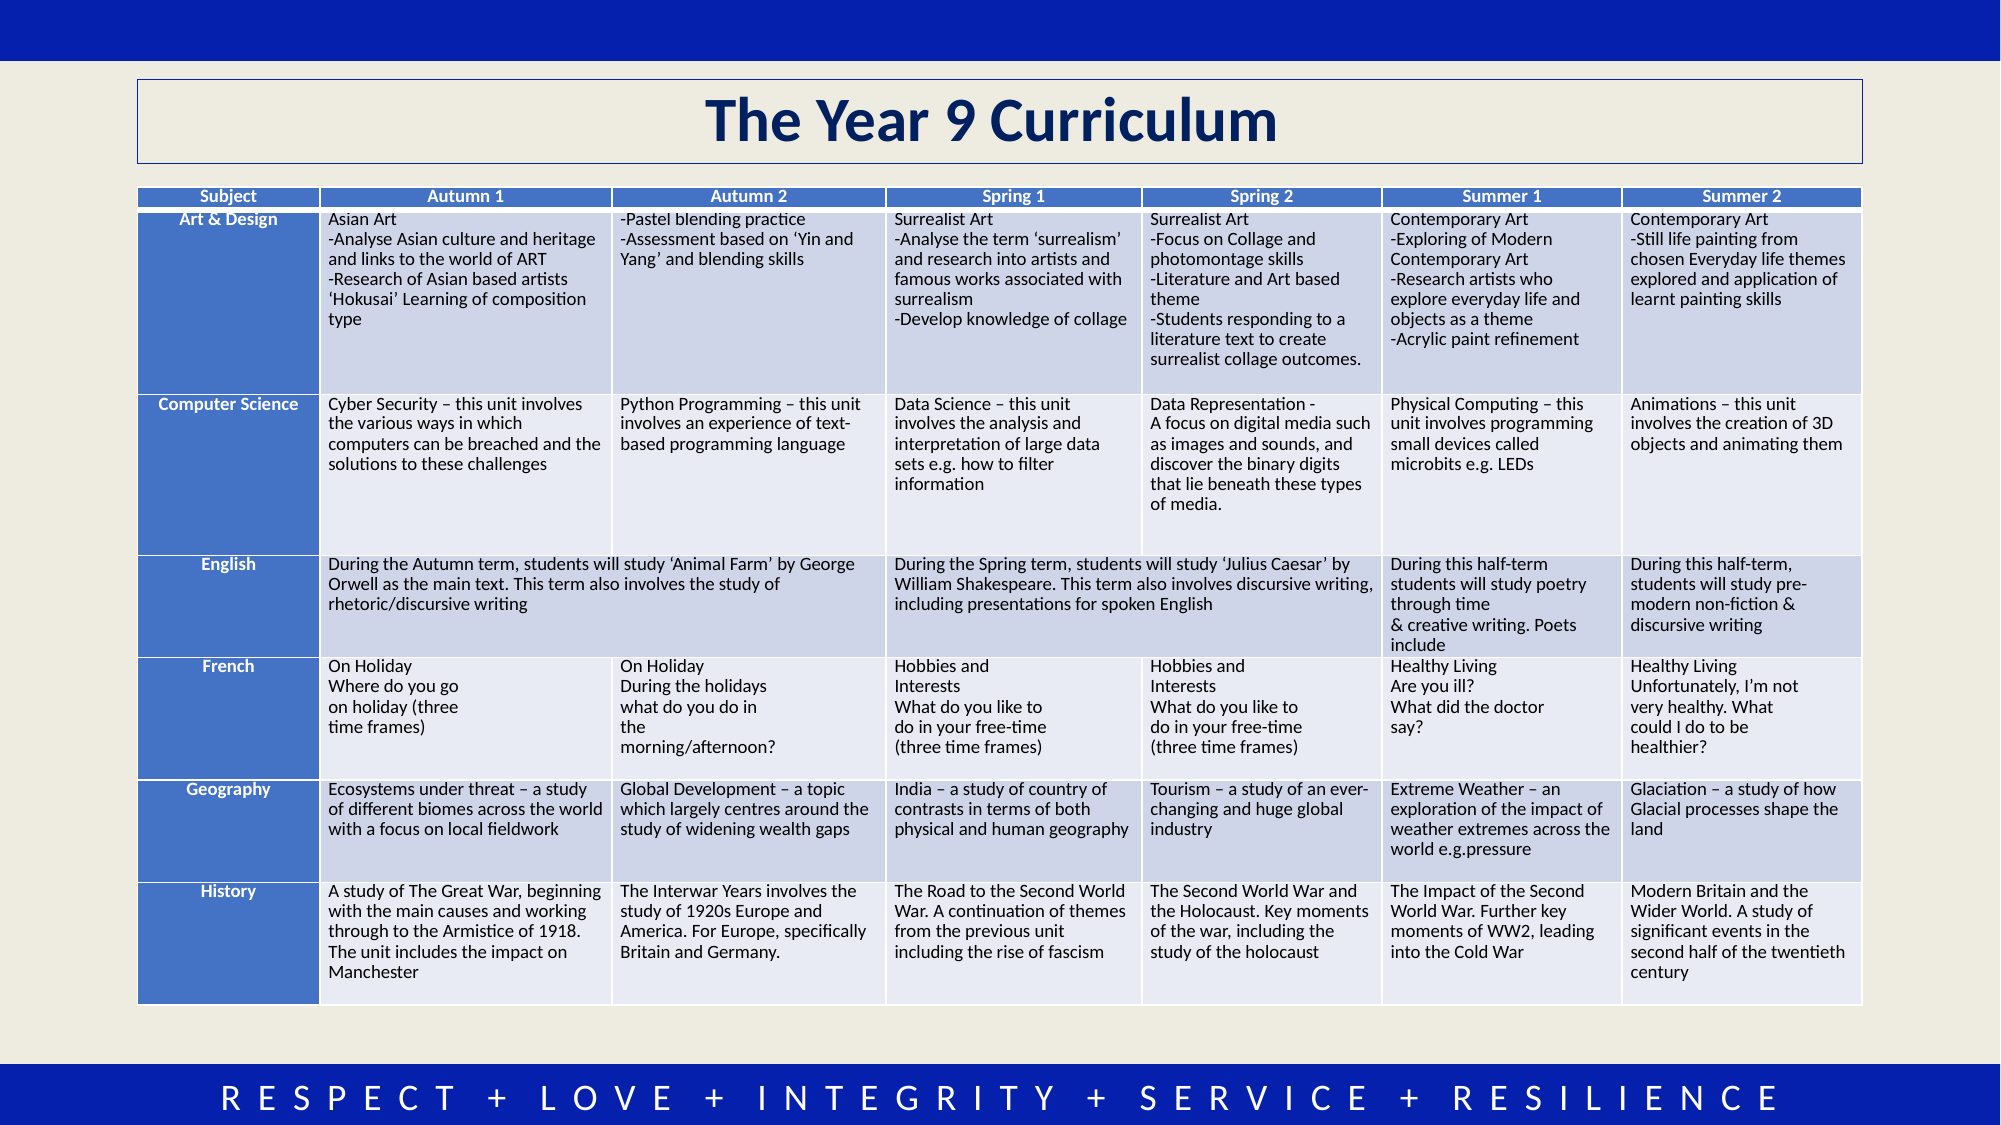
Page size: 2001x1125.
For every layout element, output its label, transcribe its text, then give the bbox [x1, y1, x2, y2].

table_cell French [138, 658, 319, 779]
table_cell English [138, 556, 319, 657]
table_cell The Second World War and the Holocaust. Key moments of the war, including the study of the holocaust [1143, 883, 1381, 1004]
table_cell Healthy Living Unfortunately, I’m not very healthy. What could I do to be healthier? [1623, 658, 1861, 779]
table_cell Modern Britain and the Wider World. A study of significant events in the second half of the twentieth century [1623, 883, 1861, 1004]
table_cell Contemporary Art -Still life painting from chosen Everyday life themes explored and application of learnt painting skills [1623, 213, 1861, 394]
table_cell Asian Art -Analyse Asian culture and heritage and links to the world of ART -Research of Asian based artists ‘Hokusai’ Learning of composition type [321, 213, 611, 394]
table_cell On Holiday Where do you go on holiday (three time frames) [321, 658, 611, 779]
table_cell During the Autumn term, students will study ‘Animal Farm’ by George Orwell as the main text. This term also involves the study of rhetoric/discursive writing [321, 556, 885, 657]
table_header Subject [138, 188, 319, 207]
table_header Summer 2 [1623, 188, 1861, 207]
table_cell Hobbies and Interests What do you like to do in your free-time (three time frames) [887, 658, 1141, 779]
table_cell Cyber Security – this unit involves the various ways in which computers can be breached and the solutions to these challenges [321, 395, 611, 555]
table_cell Global Development – a topic which largely centres around the study of widening wealth gaps [613, 781, 885, 882]
table_header Summer 1 [1383, 188, 1621, 207]
table_cell Physical Computing – this unit involves programming small devices called microbits e.g. LEDs [1383, 395, 1621, 555]
table_cell Contemporary Art -Exploring of Modern Contemporary Art -Research artists who explore everyday life and objects as a theme -Acrylic paint refinement [1383, 213, 1621, 394]
table_cell On Holiday During the holidays what do you do in the morning/afternoon? [613, 658, 885, 779]
table_cell Python Programming – this unit involves an experience of text-based programming language [613, 395, 885, 555]
table_cell History [138, 883, 319, 1004]
table_header Autumn 2 [613, 188, 885, 207]
table_cell A study of The Great War, beginning with the main causes and working through to the Armistice of 1918. The unit includes the impact on Manchester [321, 883, 611, 1004]
table_cell During the Spring term, students will study ‘Julius Caesar’ by William Shakespeare. This term also involves discursive writing, including presentations for spoken English [887, 556, 1381, 657]
table_cell During this half-term students will study poetry through time & creative writing. Poets include [1383, 556, 1621, 657]
table_cell During this half-term, students will study pre-modern non-fiction & discursive writing [1623, 556, 1861, 657]
table_cell The Impact of the Second World War. Further key moments of WW2, leading into the Cold War [1383, 883, 1621, 1004]
title The Year 9 Curriculum [137, 79, 1863, 164]
table_cell Art & Design [138, 213, 319, 394]
table_cell Data Representation - A focus on digital media such as images and sounds, and discover the binary digits that lie beneath these types of media. [1143, 395, 1381, 555]
table_cell Healthy Living Are you ill? What did the doctor say? [1383, 658, 1621, 779]
table_header Autumn 1 [321, 188, 611, 207]
table_cell Data Science – this unit involves the analysis and interpretation of large data sets e.g. how to filter information [887, 395, 1141, 555]
table_cell Computer Science [138, 395, 319, 555]
table_cell -Pastel blending practice -Assessment based on ‘Yin and Yang’ and blending skills [613, 213, 885, 394]
table_header Spring 1 [887, 188, 1141, 207]
table_cell Surrealist Art -Analyse the term ‘surrealism’ and research into artists and famous works associated with surrealism -Develop knowledge of collage [887, 213, 1141, 394]
table_cell Ecosystems under threat – a study of different biomes across the world with a focus on local fieldwork [321, 781, 611, 882]
table_cell Hobbies and Interests What do you like to do in your free-time (three time frames) [1143, 658, 1381, 779]
table_cell The Road to the Second World War. A continuation of themes from the previous unit including the rise of fascism [887, 883, 1141, 1004]
table_header Spring 2 [1143, 188, 1381, 207]
table_cell India – a study of country of contrasts in terms of both physical and human geography [887, 781, 1141, 882]
table_cell Animations – this unit involves the creation of 3D objects and animating them [1623, 395, 1861, 555]
table_cell Geography [138, 781, 319, 882]
table_cell The Interwar Years involves the study of 1920s Europe and America. For Europe, specifically Britain and Germany. [613, 883, 885, 1004]
table_cell Extreme Weather – an exploration of the impact of weather extremes across the world e.g.pressure [1383, 781, 1621, 882]
table_cell Surrealist Art -Focus on Collage and photomontage skills -Literature and Art based theme -Students responding to a literature text to create surrealist collage outcomes. [1143, 213, 1381, 394]
table_cell Glaciation – a study of how Glacial processes shape the land [1623, 781, 1861, 882]
table_cell Tourism – a study of an ever-changing and huge global industry [1143, 781, 1381, 882]
